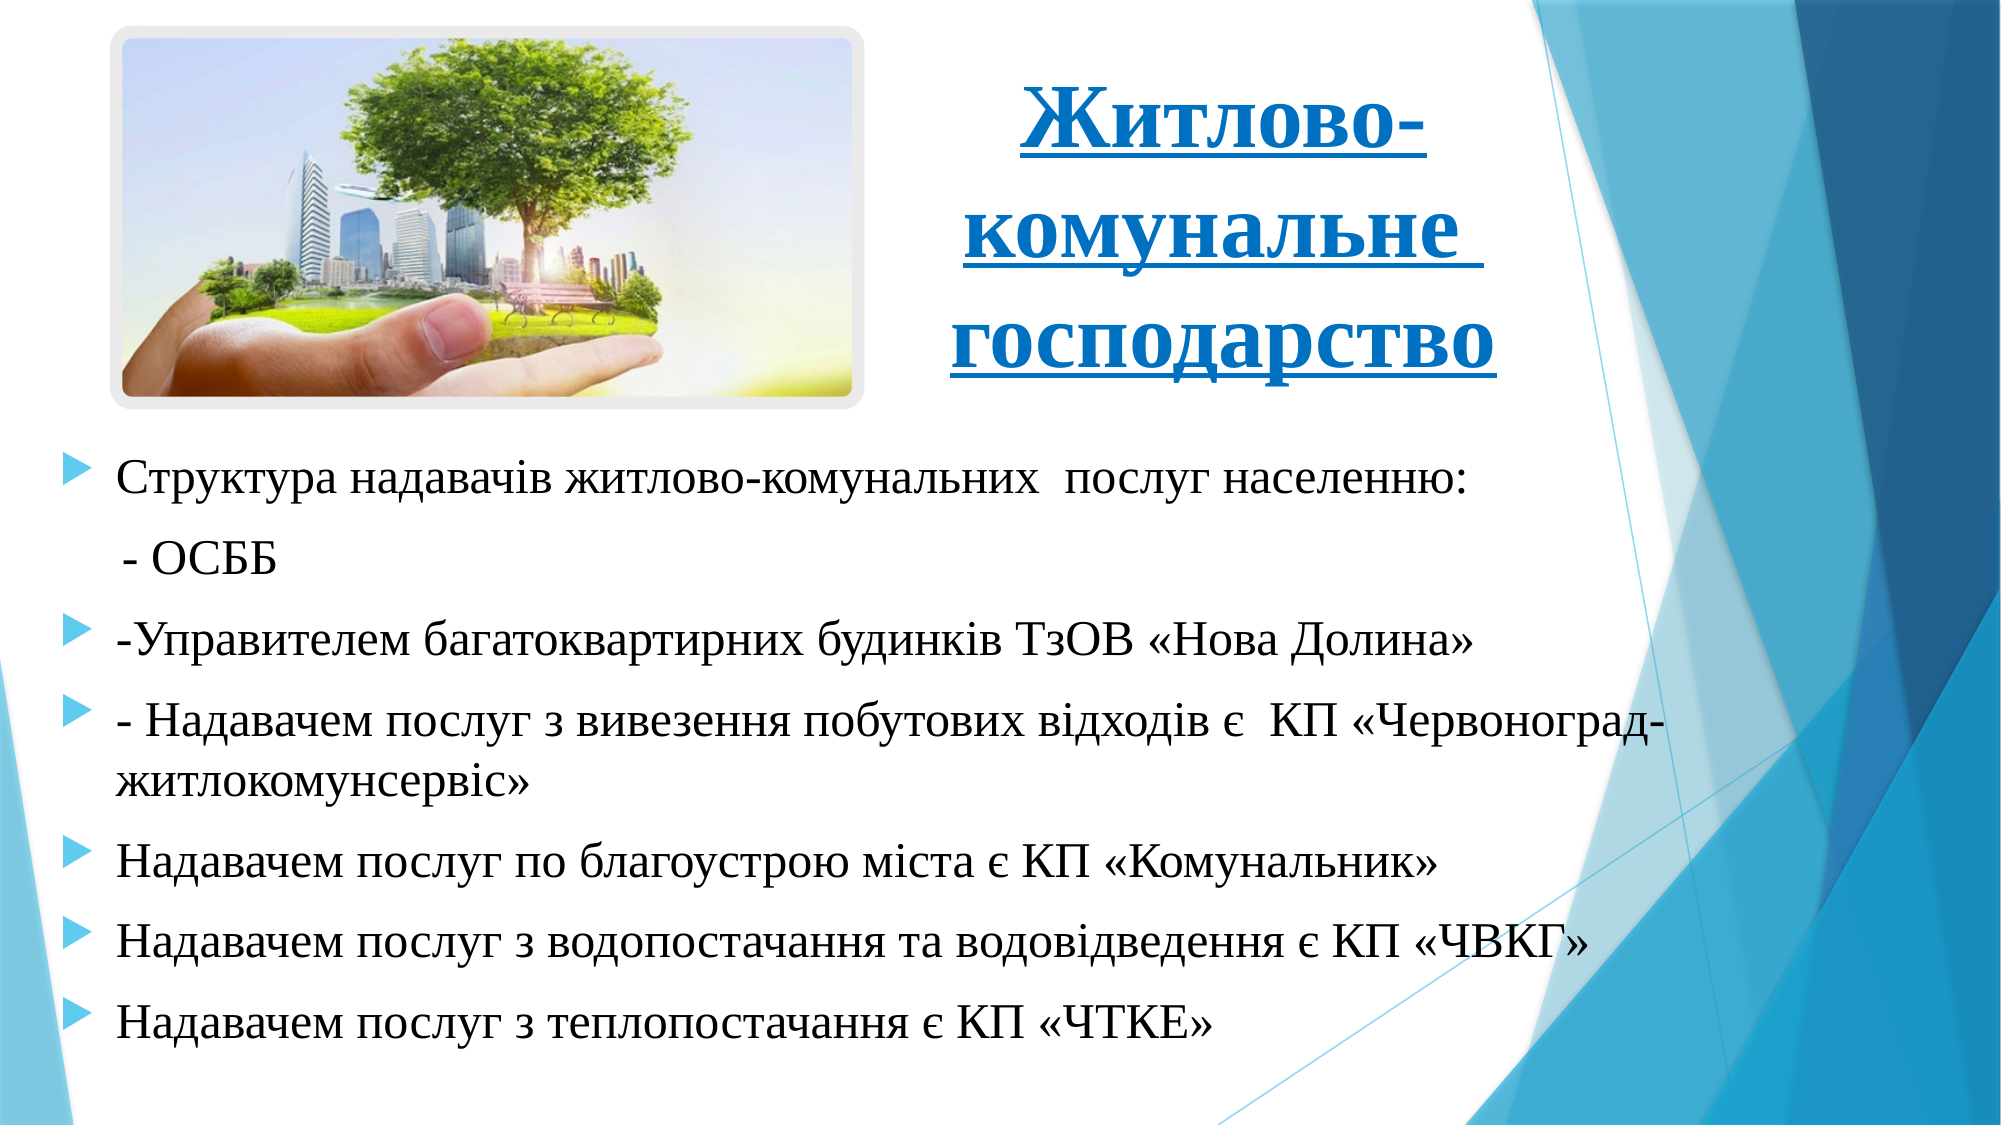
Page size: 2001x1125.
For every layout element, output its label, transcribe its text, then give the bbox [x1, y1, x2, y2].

list Структура надавачів житлово-комунальних послуг населенню: - ОСББ -Управителем багатоквартирних будинків ТзОВ «Нова Долина» - Надавачем послуг з вивезення побутових відходів є КП «Червоноград- житлокомунсервіс» Надавачем послуг по благоустрою міста є КП «Комунальник» Надавачем послуг з водопостачання та водовідведення є КП «ЧВКГ» Надавачем послуг з теплопостачання є КП «ЧТКЕ» [44, 436, 1936, 1092]
picture [115, 31, 859, 404]
title Житлово-комунальне господарство [865, 48, 1687, 387]
